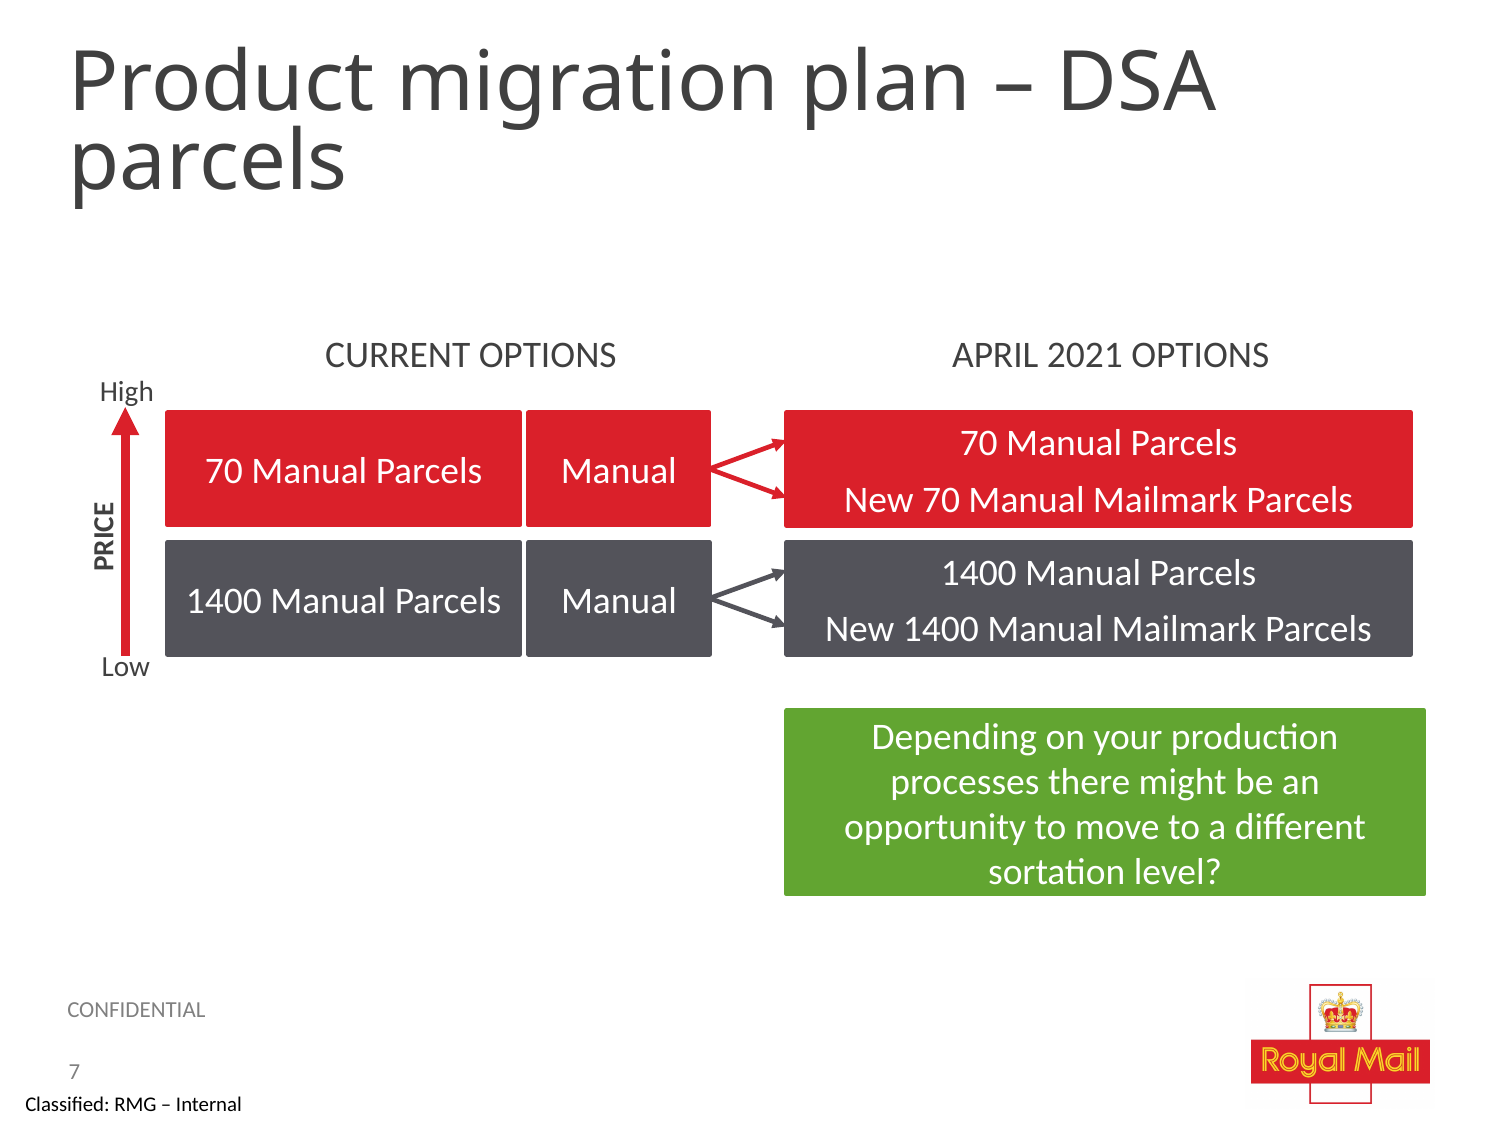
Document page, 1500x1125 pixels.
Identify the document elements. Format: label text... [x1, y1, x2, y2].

text_box 1400 Manual Parcels [785, 540, 1413, 596]
text_box Depending on your production processes there might be an opportunity to move to a different sortation level? [785, 708, 1426, 896]
text_box 70 Manual Parcels [785, 410, 1413, 467]
title Product migration plan – DSA parcels [68, 46, 1432, 209]
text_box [709, 570, 787, 599]
text_box High [85, 364, 169, 415]
text_box New 1400 Manual Mailmark Parcels [785, 596, 1413, 656]
text_box CURRENT OPTIONS [310, 322, 632, 383]
text_box Manual [526, 411, 711, 527]
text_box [709, 607, 787, 627]
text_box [708, 440, 787, 468]
text_box New 70 Manual Mailmark Parcels [785, 467, 1413, 528]
text_box APRIL 2021 OPTIONS [937, 322, 1285, 383]
text_box PRICE [76, 487, 120, 587]
picture [1245, 978, 1435, 1109]
text_box Manual [527, 540, 712, 656]
text_box 1400 Manual Parcels [166, 540, 522, 656]
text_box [708, 468, 787, 498]
slide_number 7 [68, 1056, 222, 1096]
text_box Low [86, 639, 166, 690]
text_box 70 Manual Parcels [166, 411, 522, 527]
